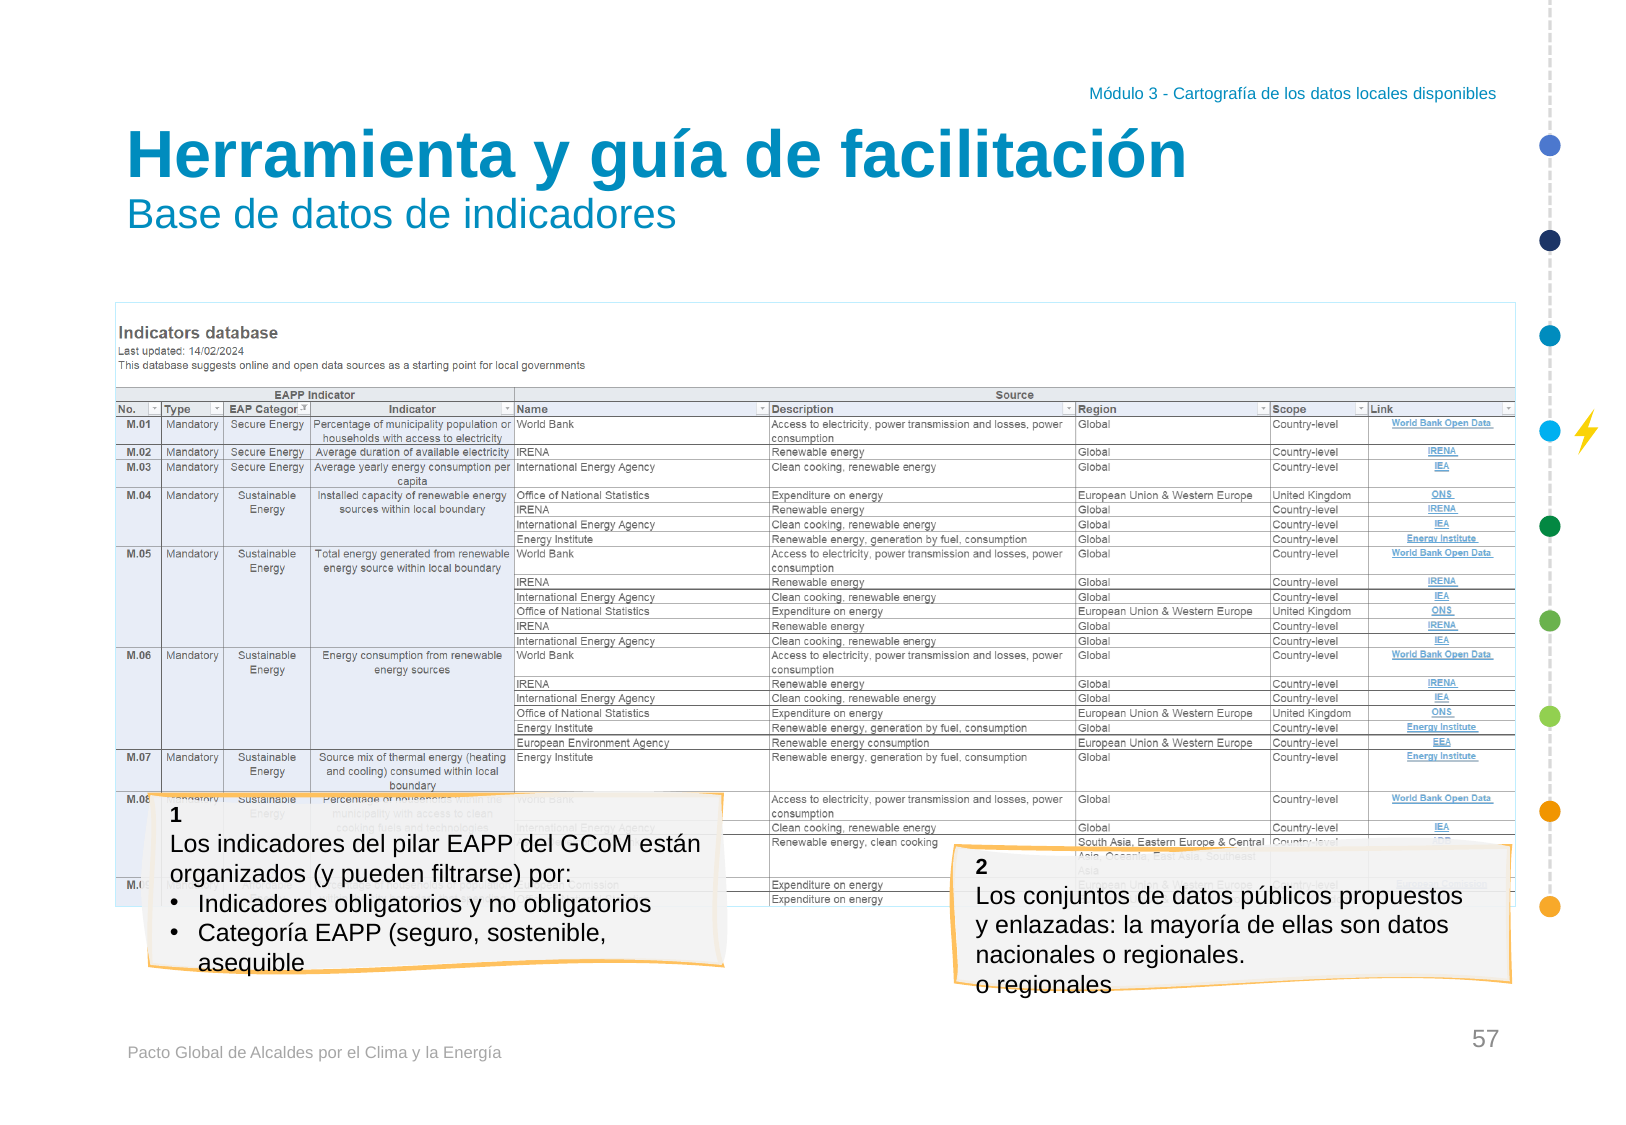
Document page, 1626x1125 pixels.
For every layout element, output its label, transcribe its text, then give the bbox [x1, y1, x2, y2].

title Herramienta y guía de facilitación Base de datos de indicadores [111, 112, 1513, 275]
text_box [1538, 133, 1562, 158]
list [115, 302, 1516, 907]
text_box [1538, 324, 1562, 348]
text_box [1538, 419, 1562, 443]
text_box [1538, 514, 1562, 538]
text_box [1574, 408, 1599, 455]
text_box [1538, 704, 1562, 728]
text_box 2 Los conjuntos de datos públicos propuestos y enlazadas: la mayoría de ellas son datos nacionales o regionales. o regionales [951, 907, 1511, 990]
text_box [1538, 895, 1562, 919]
text_box [1538, 228, 1562, 253]
list Módulo 3 - Cartografía de los datos locales disponibles [999, 75, 1513, 111]
text_box [1538, 609, 1562, 633]
slide_number 57 [1437, 1014, 1516, 1075]
text_box 1 Los indicadores del pilar EAPP del GCoM están organizados (y pueden filtrarse) por: Indicadores obligatorios y no obligatorios Categoría EAPP (seguro, sostenible, asequible [141, 907, 728, 974]
text_box [1538, 799, 1562, 823]
